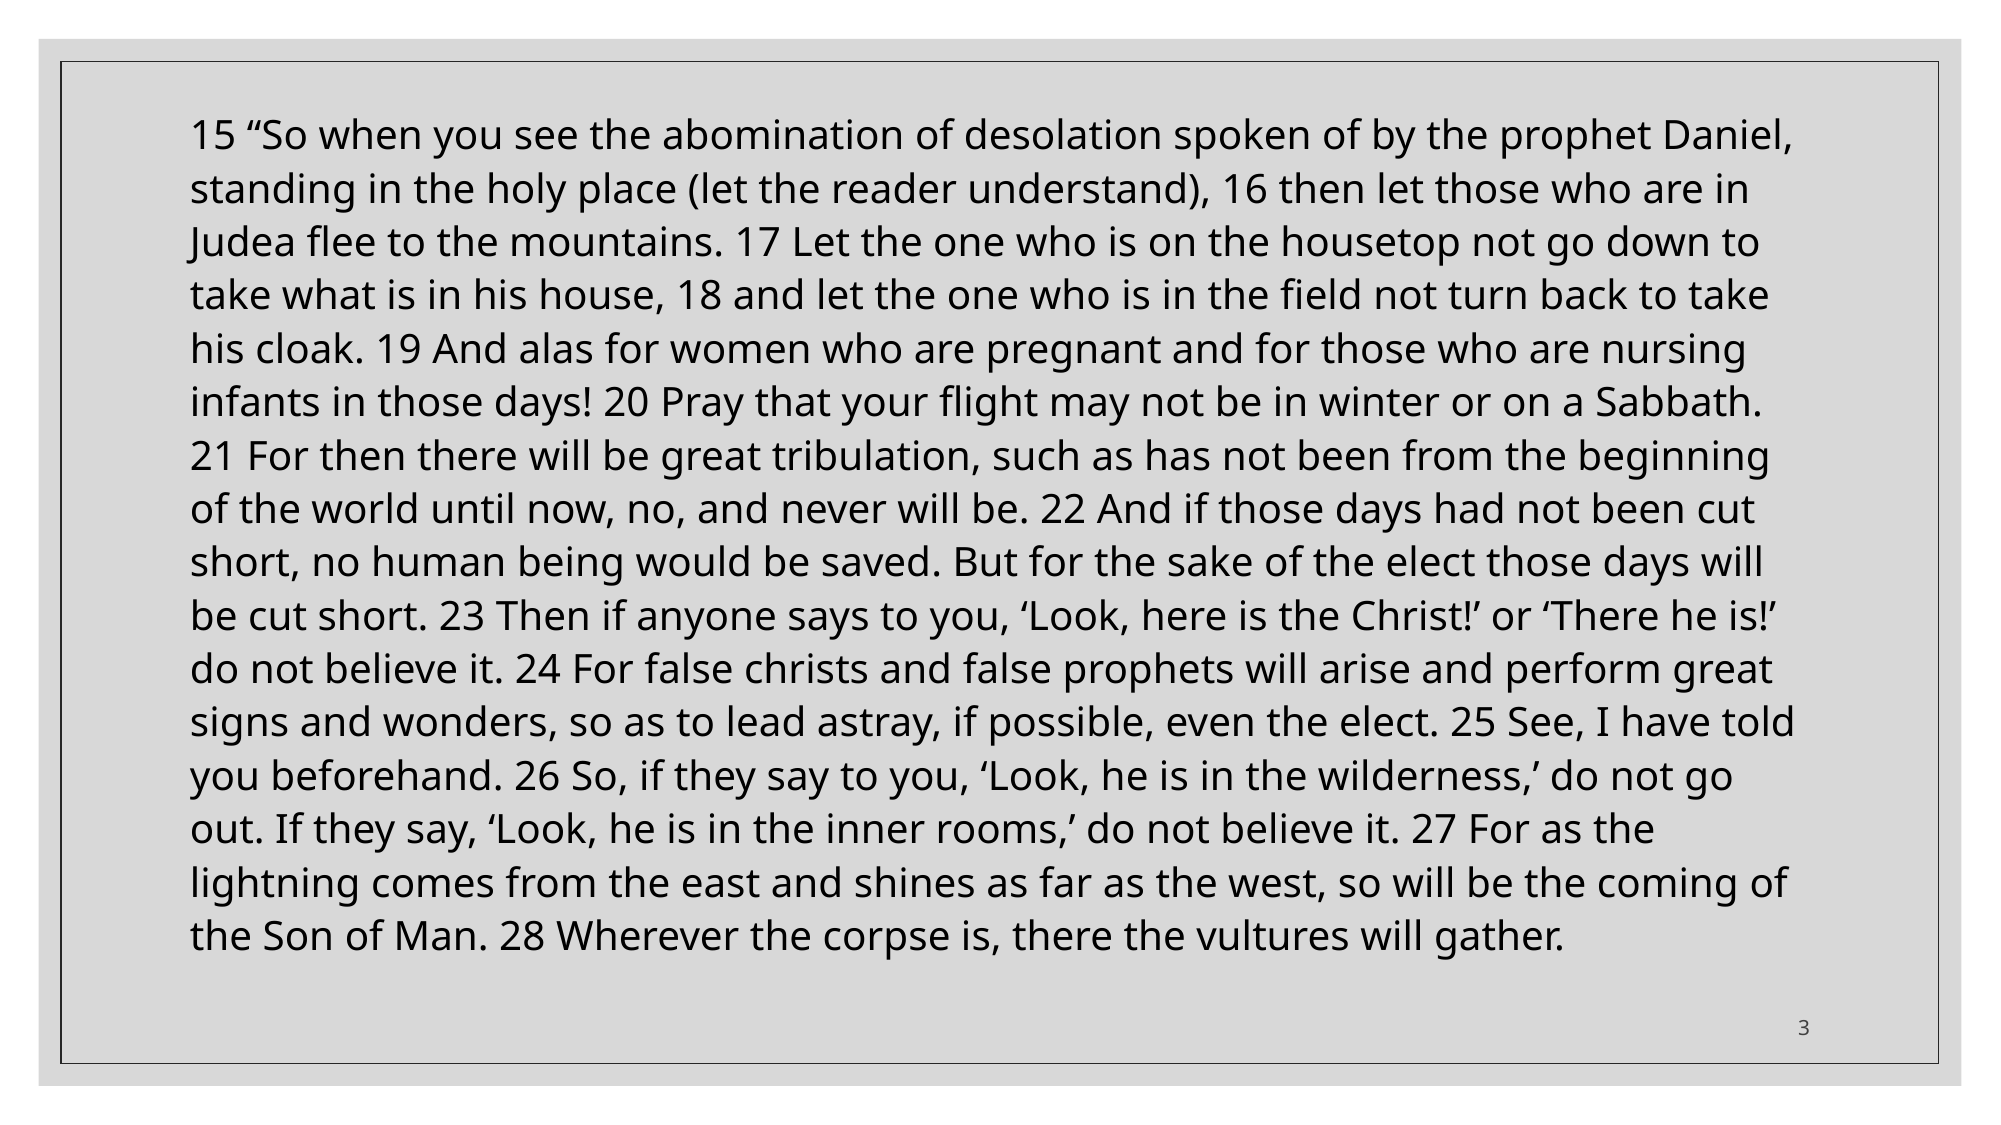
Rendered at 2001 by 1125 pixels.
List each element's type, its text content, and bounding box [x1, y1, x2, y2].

slide_number 3 [1687, 990, 1825, 1050]
list 15 “So when you see the abomination of desolation spoken of by the prophet Daniel, standing in the holy place (let the reader understand), 16 then let those who are in Judea flee to the mountains. 17 Let the one who is on the housetop not go down to take what is in his house, 18 and let the one who is in the field not turn back to take his cloak. 19 And alas for women who are pregnant and for those who are nursing infants in those days! 20 Pray that your flight may not be in winter or on a Sabbath. 21 For then there will be great tribulation, such as has not been from the beginning of the world until now, no, and never will be. 22 And if those days had not been cut short, no human being would be saved. But for the sake of the elect those days will be cut short. 23 Then if anyone says to you, ‘Look, here is the Christ!’ or ‘There he is!’ do not believe it. 24 For false christs and false prophets will arise and perform great signs and wonders, so as to lead astray, if possible, even the elect. 25 See, I have told you beforehand. 26 So, if they say to you, ‘Look, he is in the wilderness,’ do not go out. If they say, ‘Look, he is in the inner rooms,’ do not believe it. 27 For as the lightning comes from the east and shines as far as the west, so will be the coming of the Son of Man. 28 Wherever the corpse is, there the vultures will gather. [174, 96, 1825, 977]
